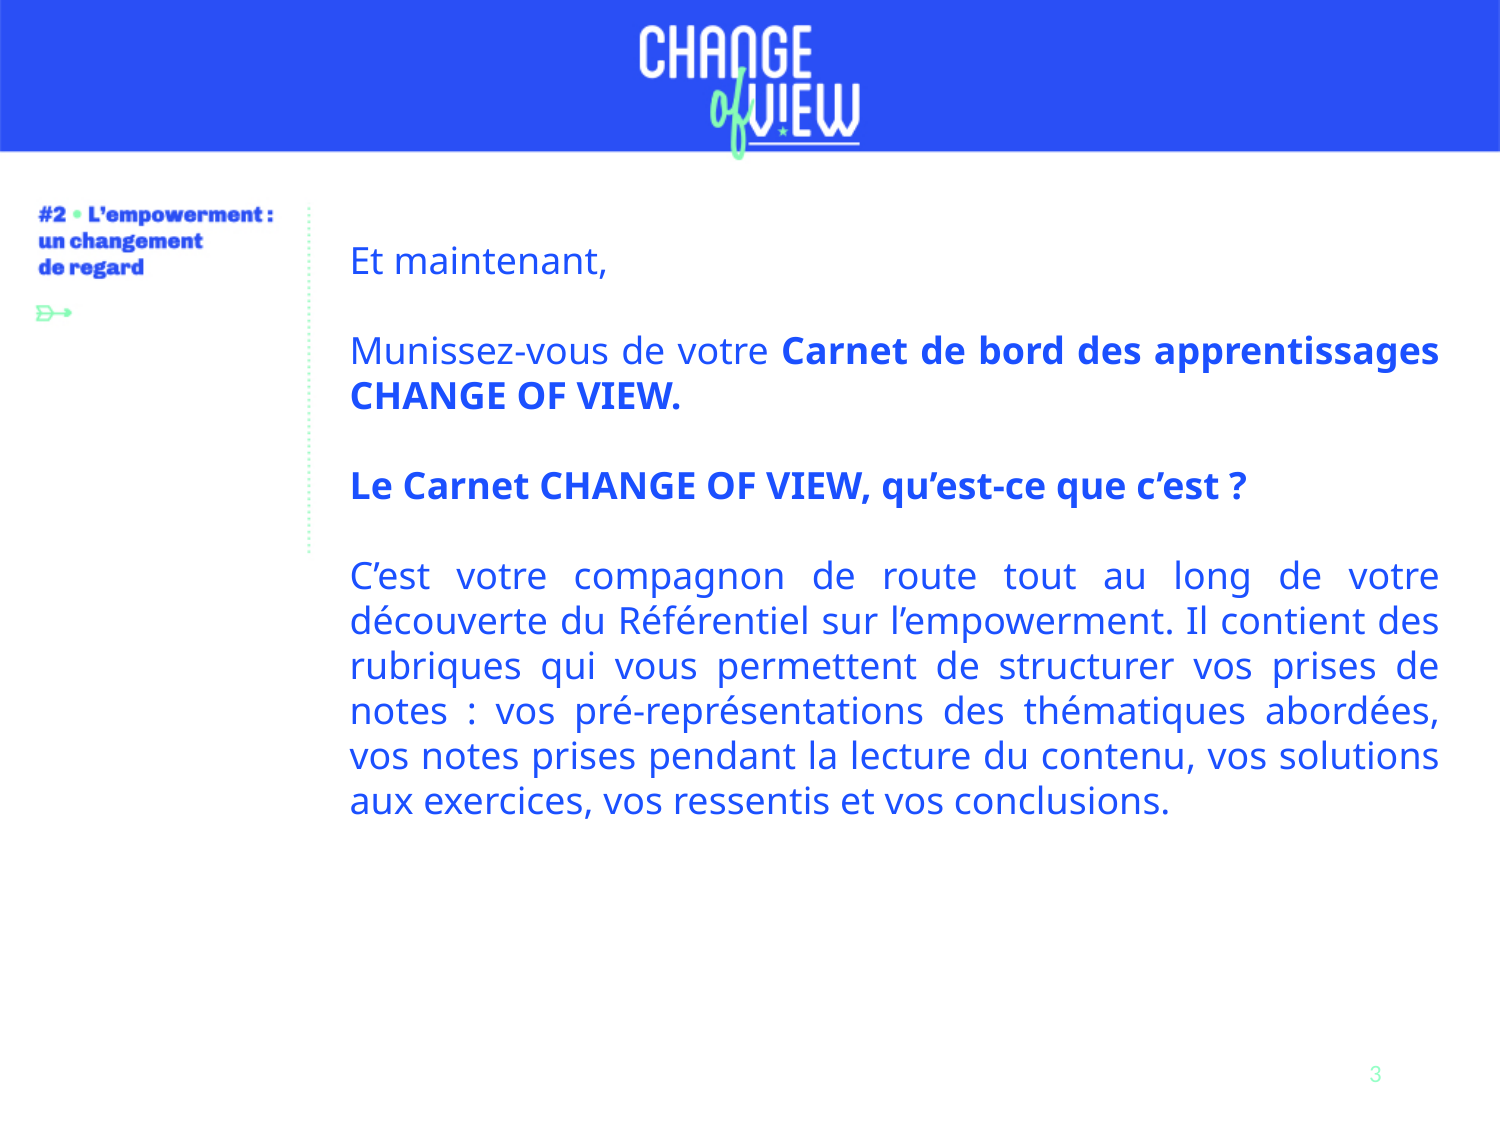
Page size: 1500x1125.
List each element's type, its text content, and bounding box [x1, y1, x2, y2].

picture [0, 0, 1500, 1125]
text_box Et maintenant, Munissez-vous de votre Carnet de bord des apprentissages CHANGE OF VIEW. Le Carnet CHANGE OF VIEW, qu’est-ce que c’est ? C’est votre compagnon de route tout au long de votre découverte du Référentiel sur l’empowerment. Il contient des rubriques qui vous permettent de structurer vos prises de notes : vos pré-représentations des thématiques abordées, vos notes prises pendant la lecture du contenu, vos solutions aux exercices, vos ressentis et vos conclusions. [334, 229, 1456, 875]
slide_number 3 [1059, 1042, 1397, 1103]
